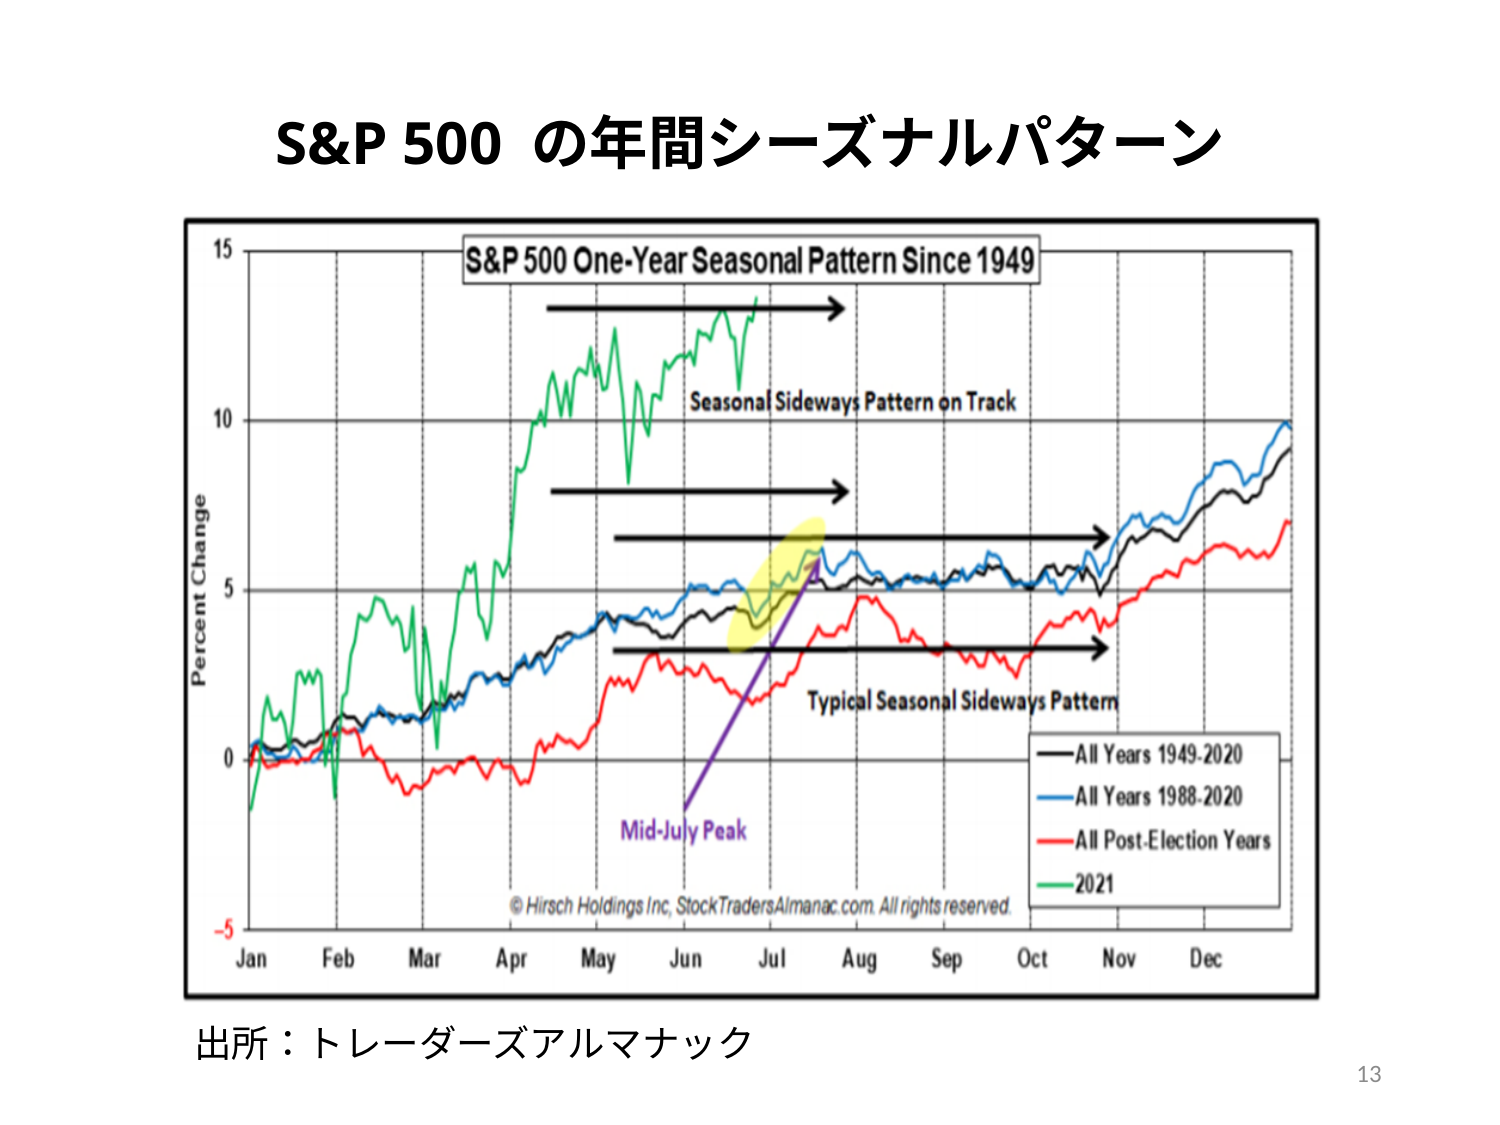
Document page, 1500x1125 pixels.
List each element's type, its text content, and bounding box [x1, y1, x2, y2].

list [164, 193, 1336, 1030]
slide_number 13 [1059, 1042, 1397, 1103]
title S&P 500 の年間シーズナルパターン [103, 59, 1397, 278]
text_box 出所：トレーダーズアルマナック [179, 1030, 930, 1073]
